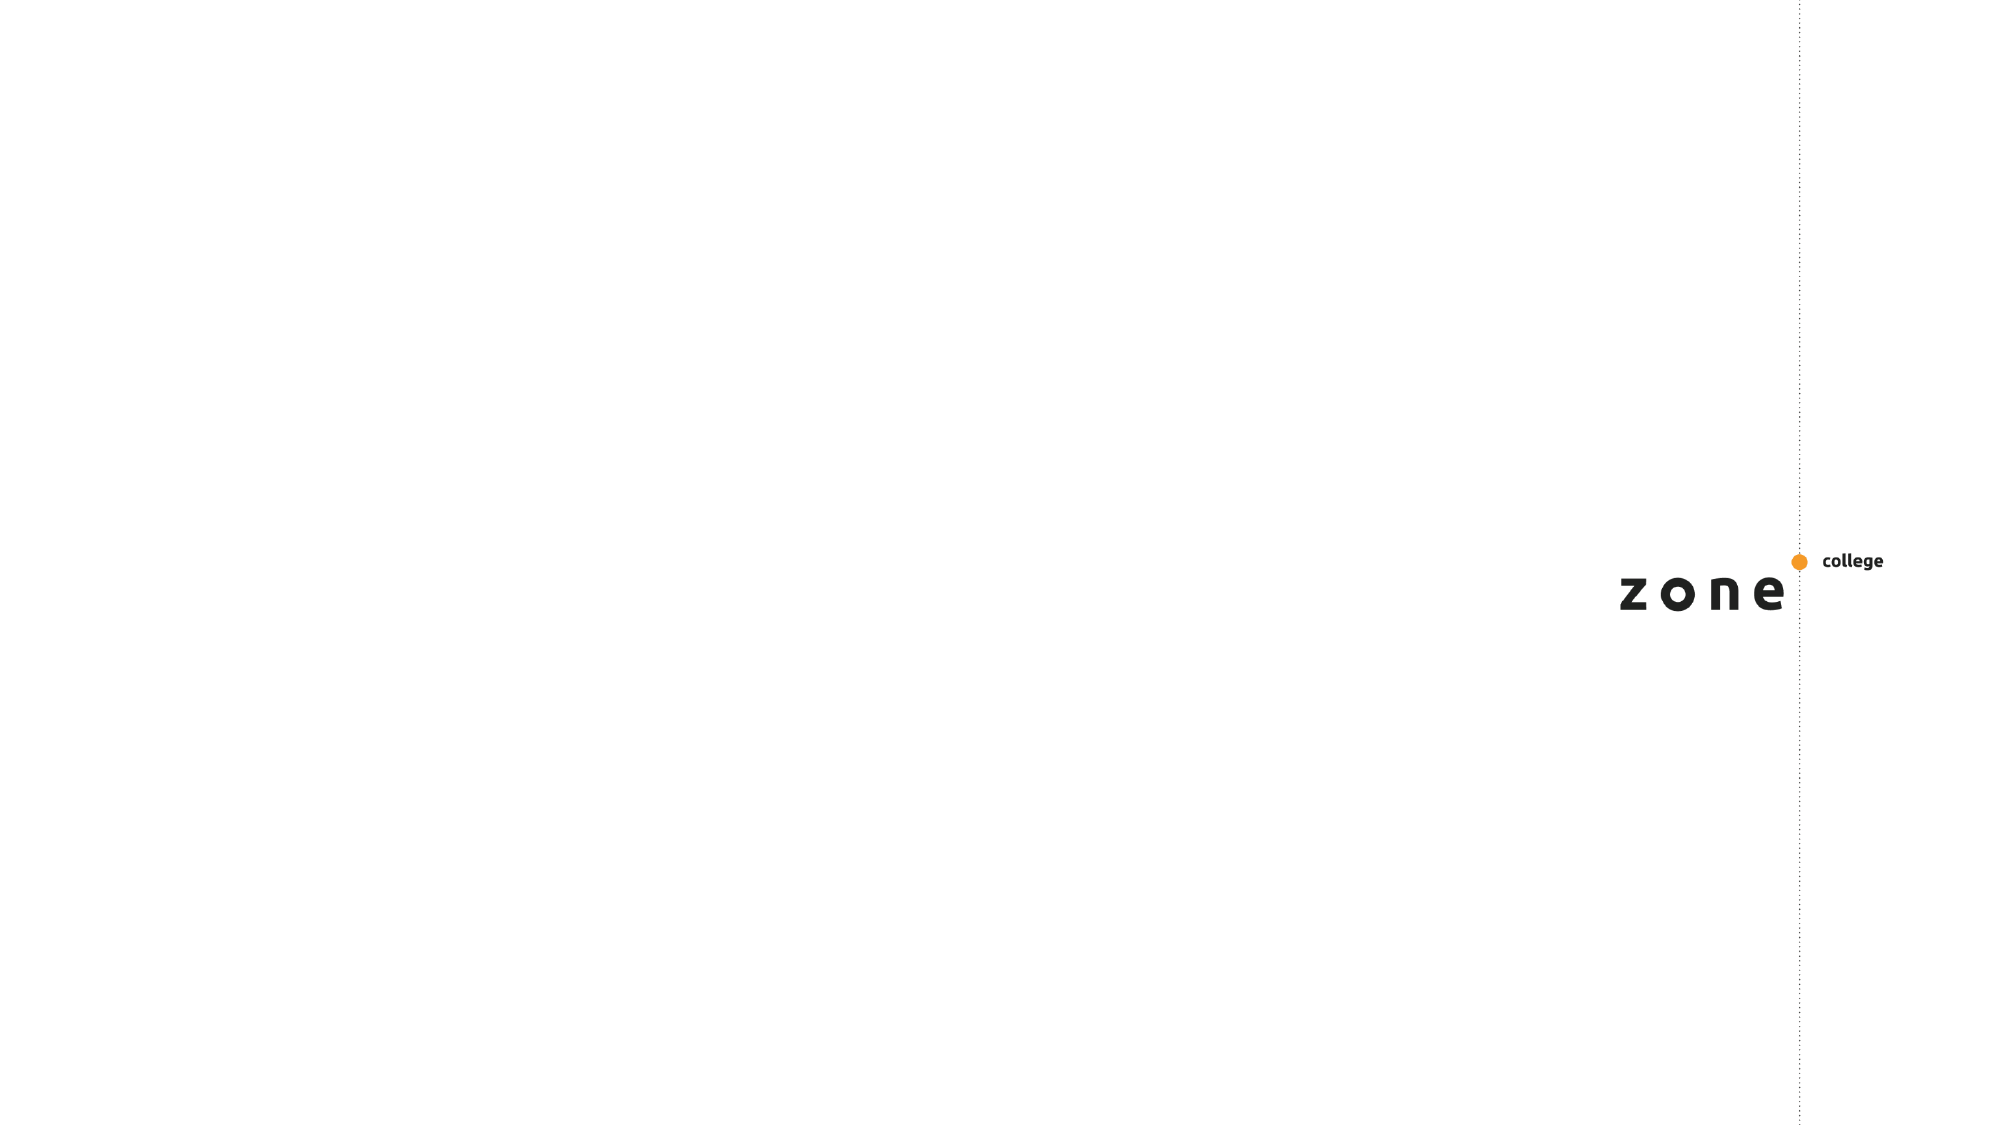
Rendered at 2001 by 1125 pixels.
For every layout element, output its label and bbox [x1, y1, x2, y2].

picture [1596, 0, 2001, 1125]
